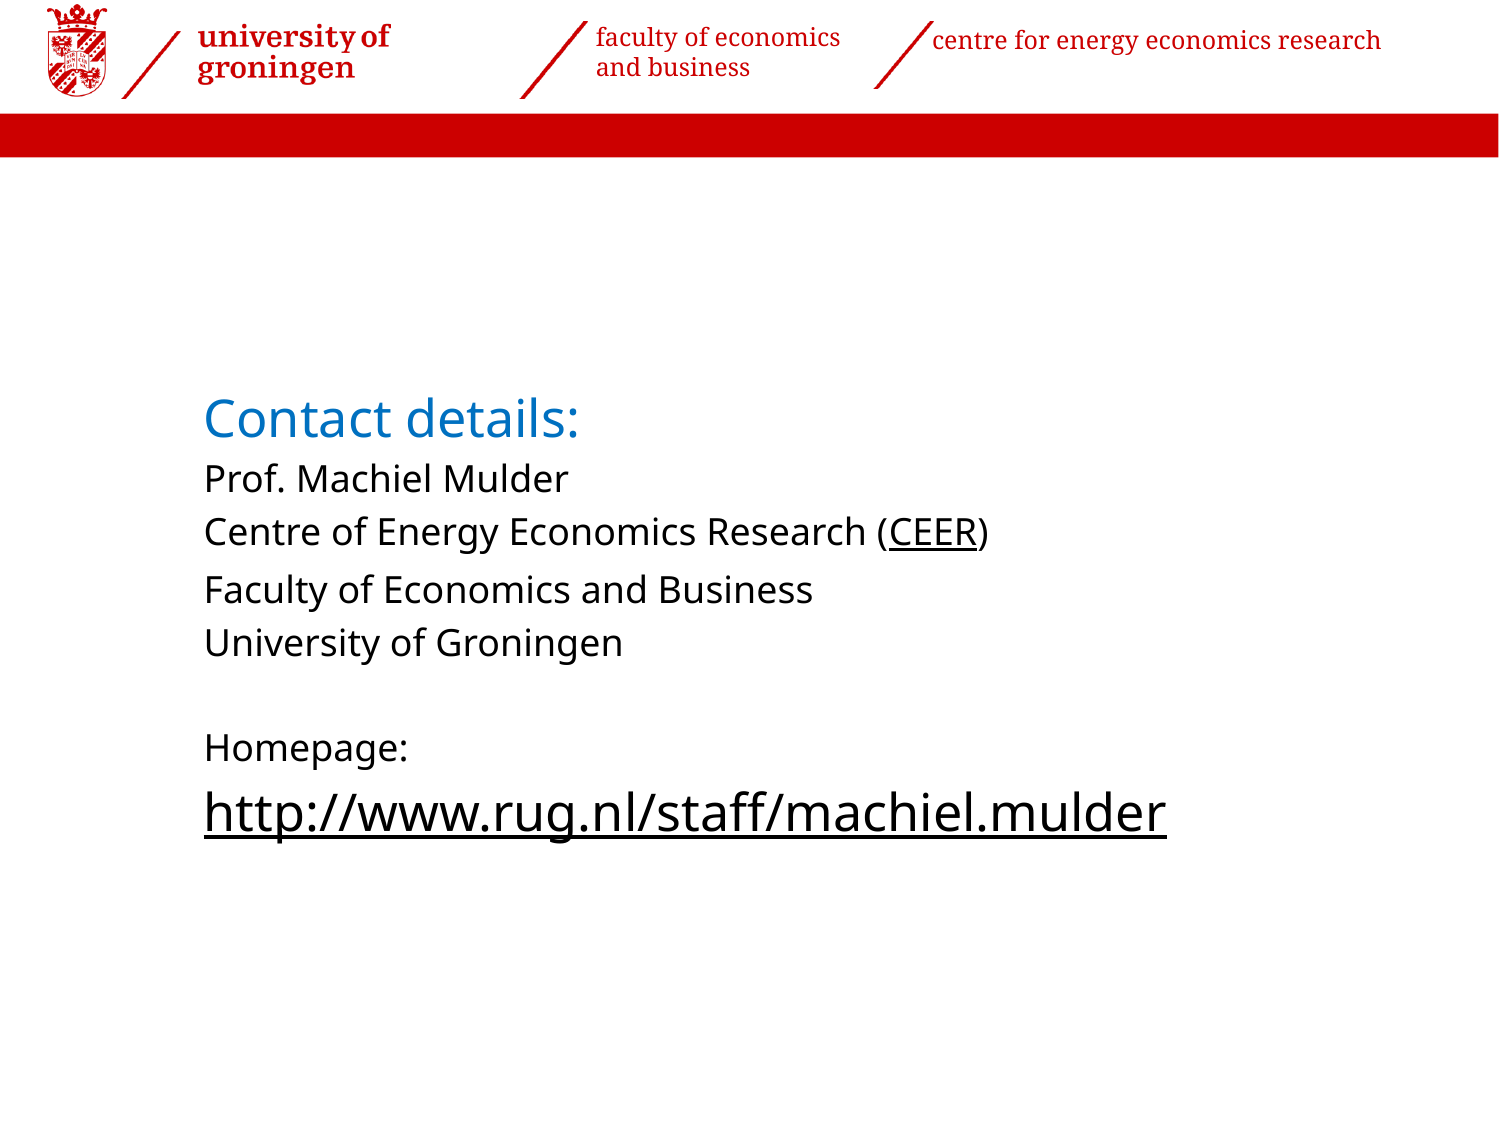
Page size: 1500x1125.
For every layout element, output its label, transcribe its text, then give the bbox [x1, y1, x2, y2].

picture [519, 21, 588, 99]
list Contact details: Prof. Machiel Mulder Centre of Energy Economics Research (CEER) Faculty of Economics and Business University of Groningen Homepage: http://www.rug.nl/staff/machiel.mulder [42, 231, 1455, 1109]
picture [47, 4, 391, 99]
picture [873, 21, 934, 89]
